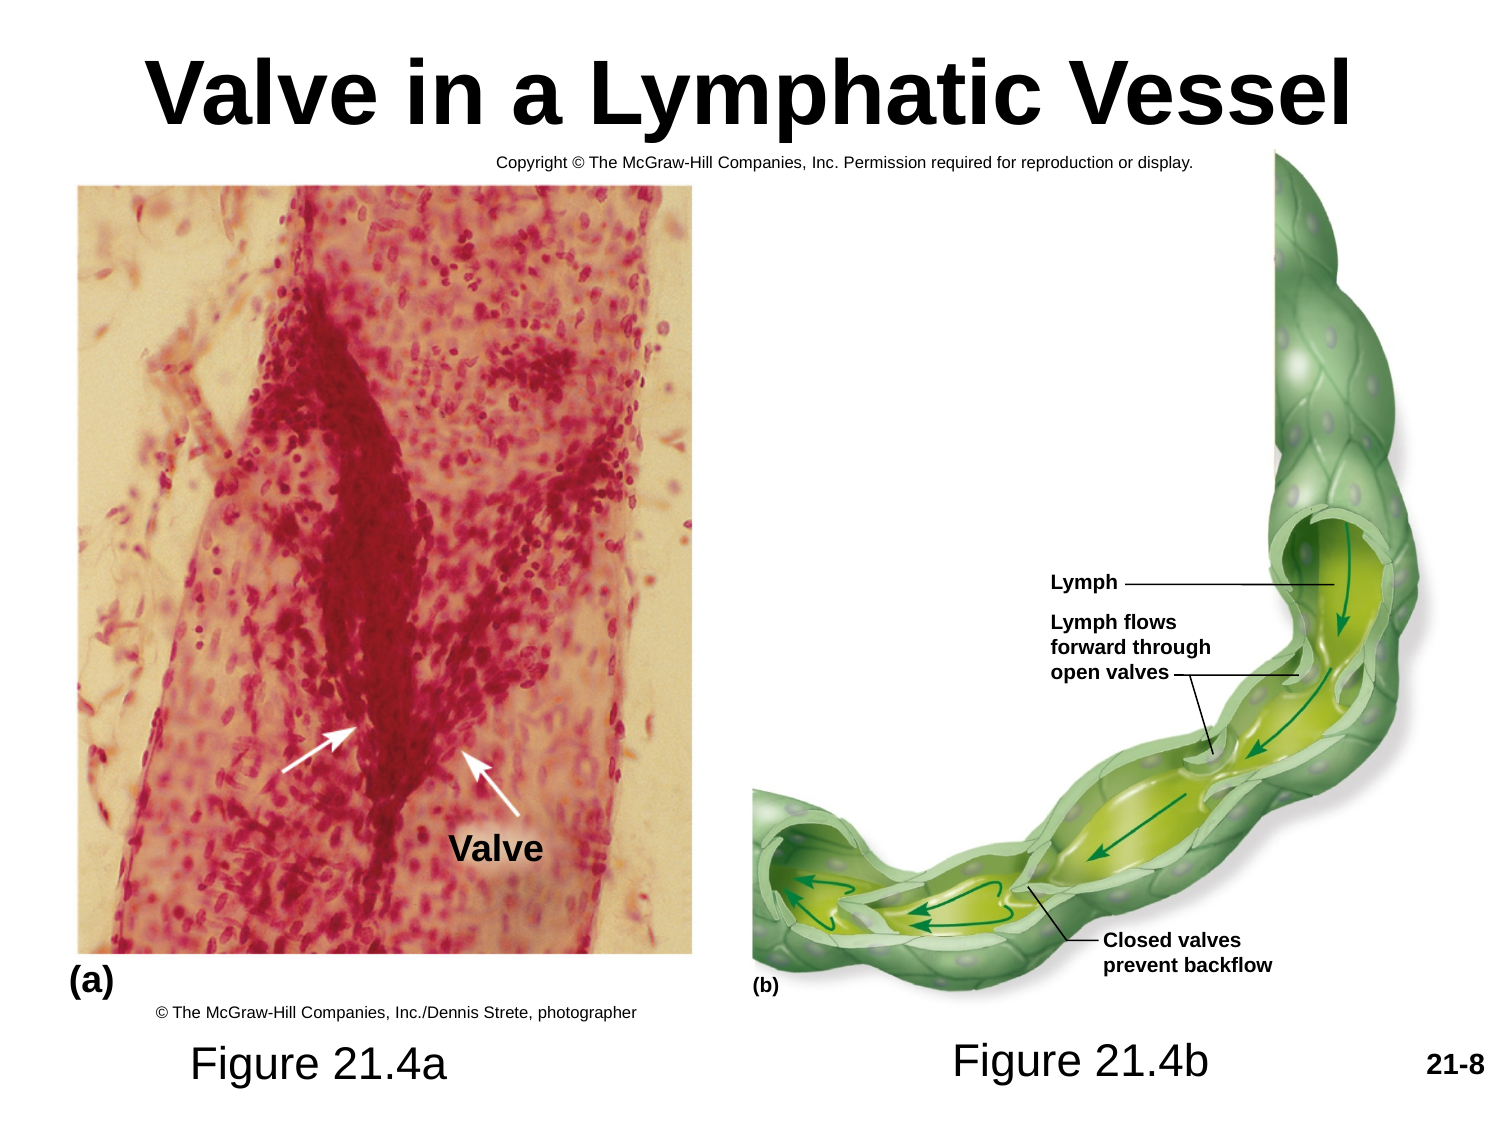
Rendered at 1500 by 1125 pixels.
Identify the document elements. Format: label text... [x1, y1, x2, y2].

title Valve in a Lymphatic Vessel [0, 12, 1500, 163]
text_box Figure 21.4b [937, 1023, 1338, 1094]
picture [73, 181, 697, 958]
text_box Copyright © The McGraw-Hill Companies, Inc. Permission required for reproduction or display. [462, 144, 1229, 180]
text_box © The McGraw-Hill Companies, Inc./Dennis Strete, photographer [129, 994, 664, 1029]
slide_number 21-8 [1362, 1037, 1500, 1125]
text_box Figure 21.4a [175, 1029, 613, 1097]
picture [749, 149, 1443, 1011]
text_box (a) [68, 959, 115, 1000]
